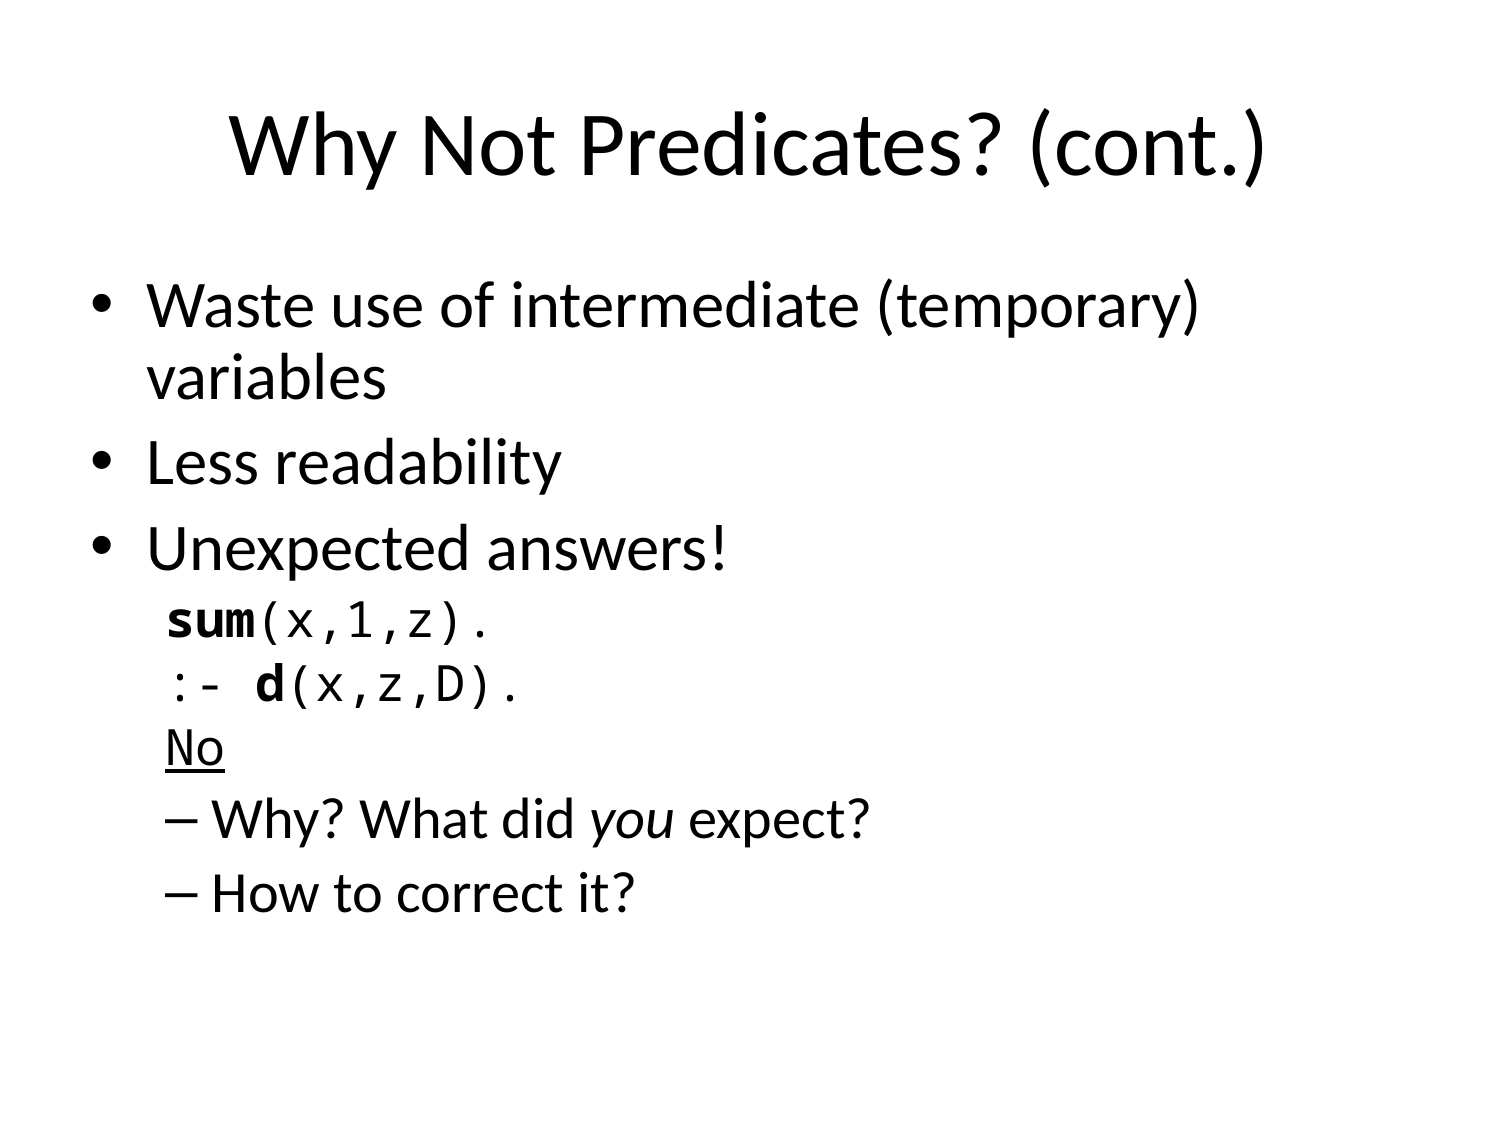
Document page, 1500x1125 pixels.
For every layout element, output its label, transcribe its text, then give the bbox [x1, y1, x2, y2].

title Why Not Predicates? (cont.) [75, 45, 1425, 233]
list Waste use of intermediate (temporary) variables Less readability Unexpected answers! sum(x,1,z). :- d(x,z,D). No Why? What did you expect? How to correct it? [75, 262, 1425, 1005]
